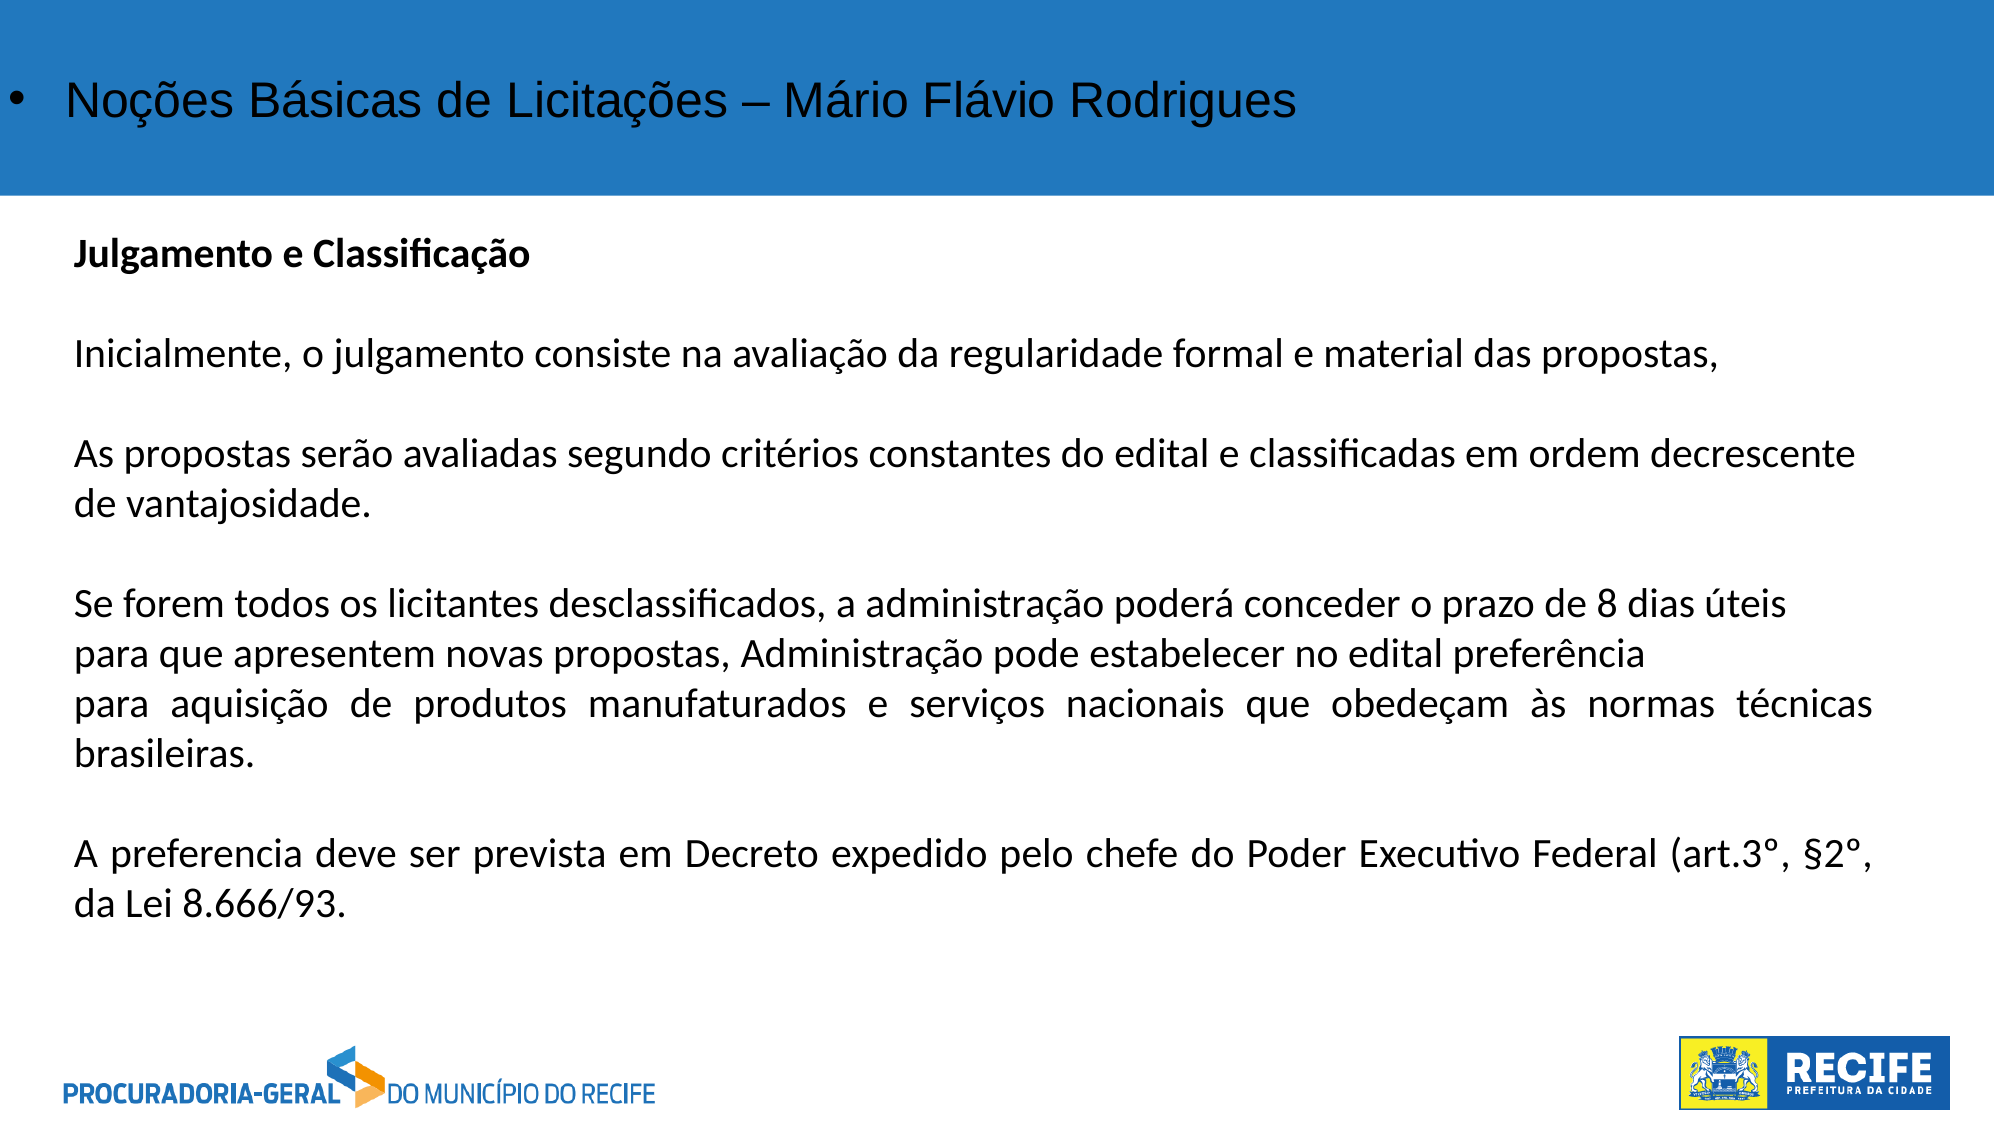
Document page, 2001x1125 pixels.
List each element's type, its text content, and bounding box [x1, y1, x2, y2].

text_box [23, 218, 2000, 1016]
text_box Noções Básicas de Licitações – Mário Flávio Rodrigues [0, 0, 1994, 196]
text_box Julgamento e Classificação Inicialmente, o julgamento consiste na avaliação da regularidade formal e material das propostas, As propostas serão avaliadas segundo critérios constantes do edital e classificadas em ordem decrescente de vantajosidade. Se forem todos os licitantes desclassificados, a administração poderá conceder o prazo de 8 dias úteis para que apresentem novas propostas, Administração pode estabelecer no edital preferência para aquisição de produtos manufaturados e serviços nacionais que obedeçam às normas técnicas brasileiras. A preferencia deve ser prevista em Decreto expedido pelo chefe do Poder Executivo Federal (art.3º, §2º, da Lei 8.666/93. [58, 218, 1889, 993]
picture [55, 1037, 663, 1112]
picture [1679, 1036, 1950, 1110]
